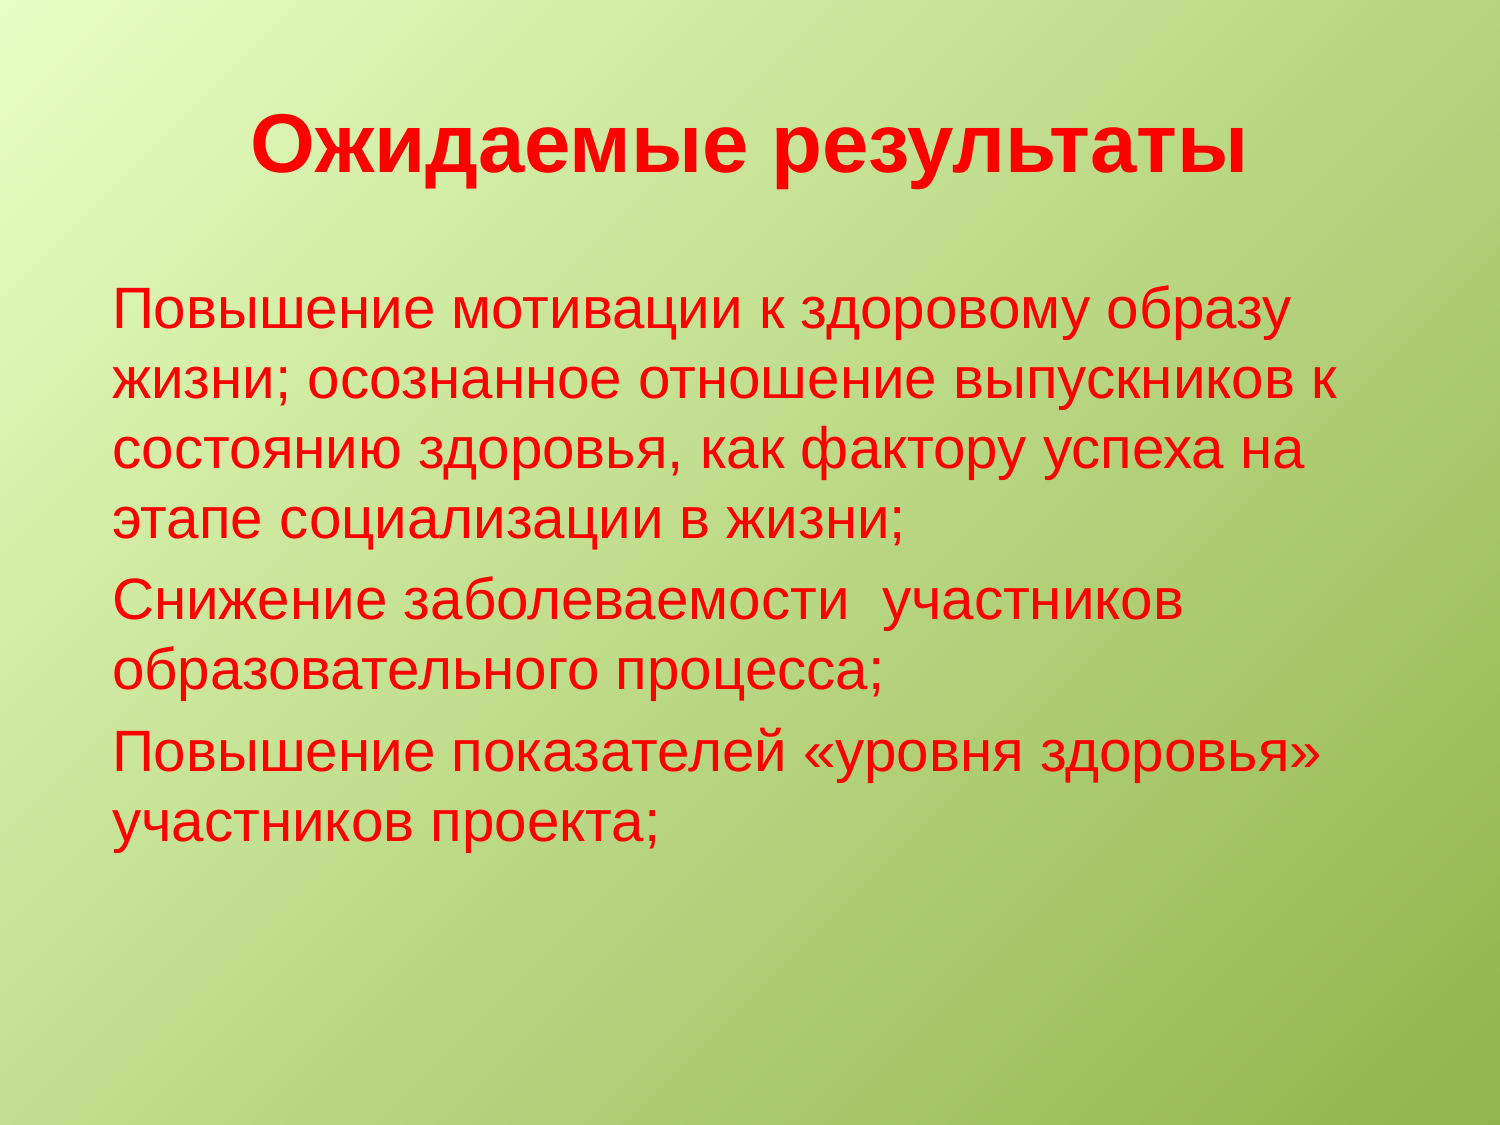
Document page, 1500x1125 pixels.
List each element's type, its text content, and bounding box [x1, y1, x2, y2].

title Ожидаемые результаты [75, 45, 1425, 233]
list Повышение мотивации к здоровому образу жизни; осознанное отношение выпускников к состоянию здоровья, как фактору успеха на этапе социализации в жизни; Снижение заболеваемости участников образовательного процесса; Повышение показателей «уровня здоровья» участников проекта; [75, 262, 1425, 1035]
